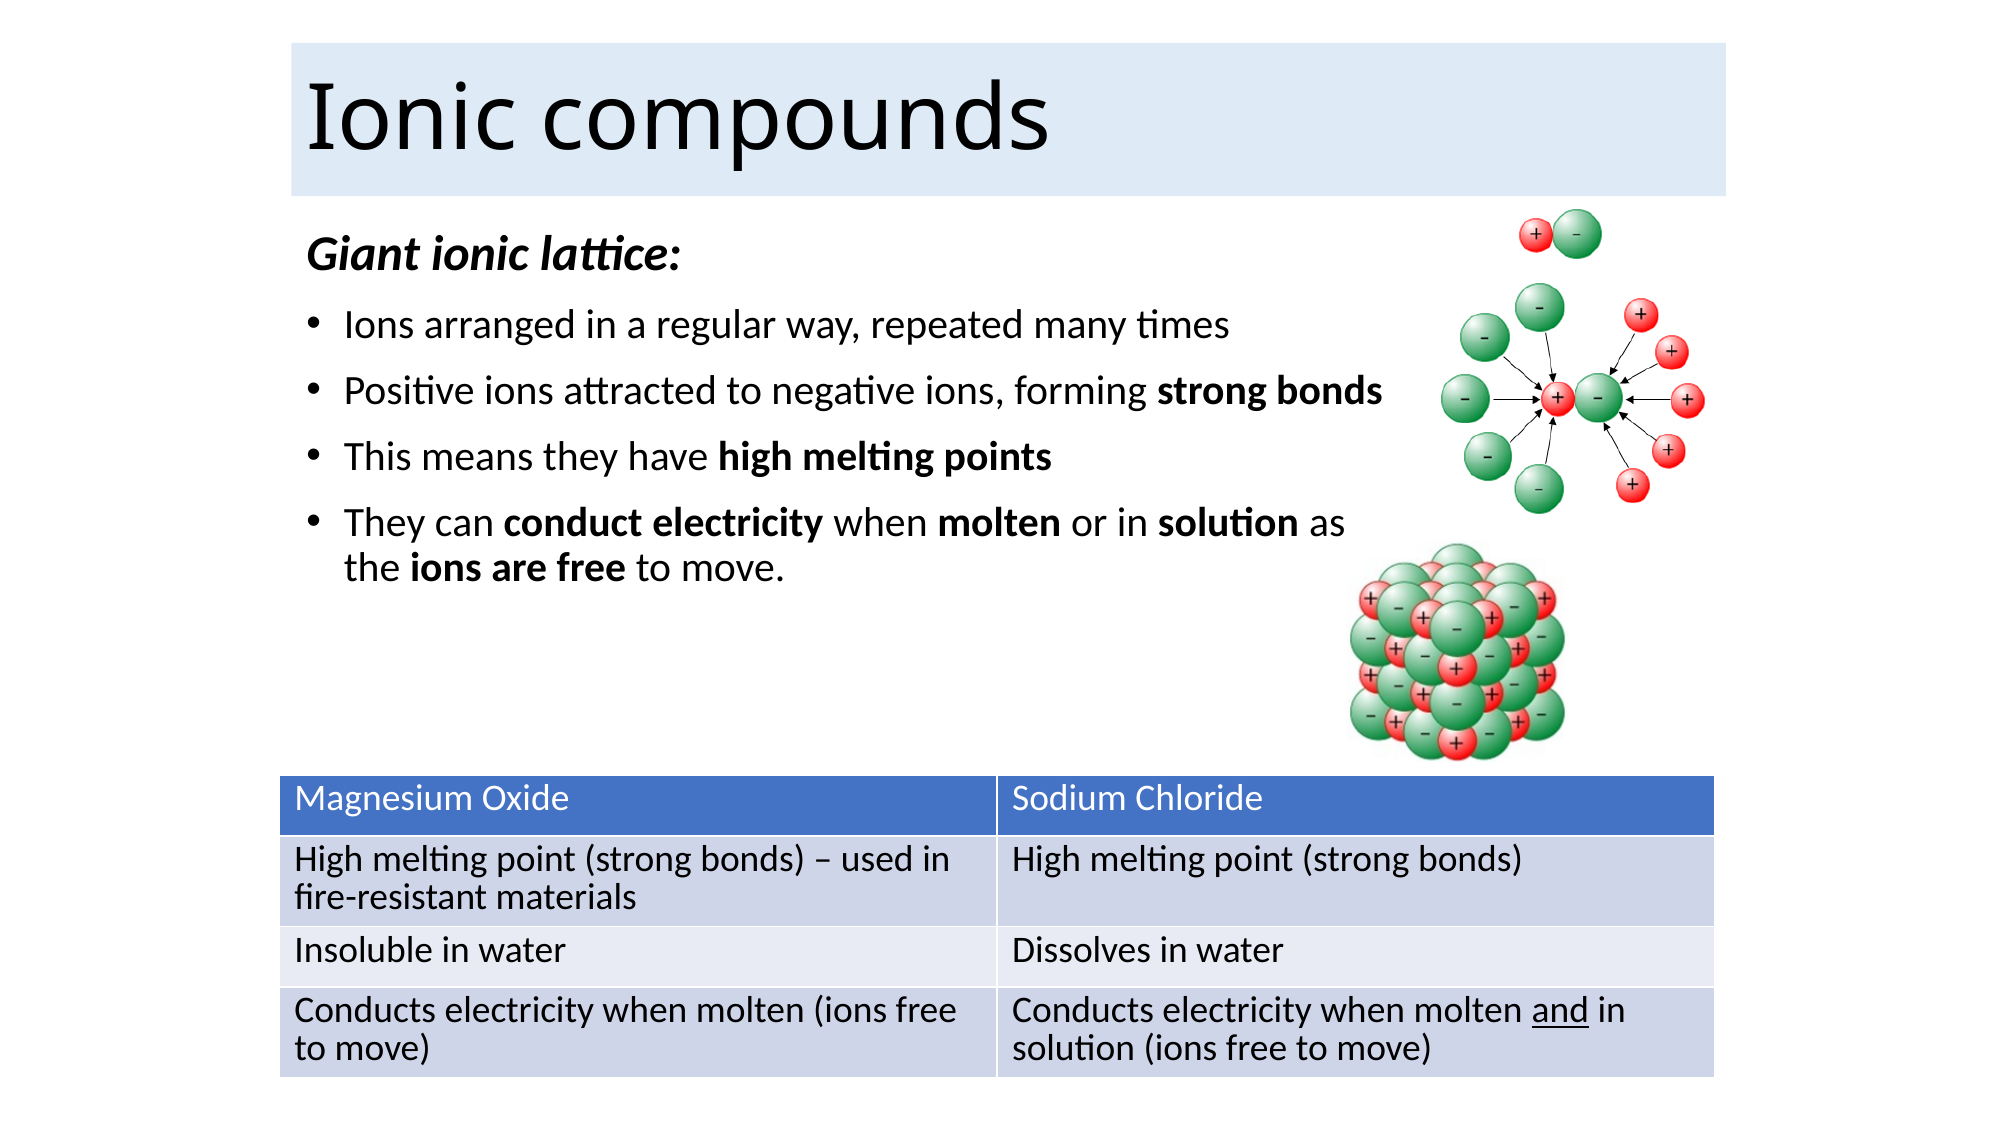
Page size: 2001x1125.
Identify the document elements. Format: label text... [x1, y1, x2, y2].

table_header Sodium Chloride [998, 776, 1714, 835]
table_cell High melting point (strong bonds) [998, 837, 1714, 926]
table_header Magnesium Oxide [280, 776, 996, 835]
picture [1435, 206, 1708, 519]
table_cell Conducts electricity when molten and in solution (ions free to move) [998, 988, 1714, 1077]
table_cell Conducts electricity when molten (ions free to move) [280, 988, 996, 1077]
list Giant ionic lattice: Ions arranged in a regular way, repeated many times Positive ions attracted to negative ions, forming strong bonds This means they have high melting points They can conduct electricity when molten or in solution as the ions are free to move. [291, 219, 1426, 774]
table_cell Dissolves in water [998, 927, 1714, 986]
picture [1346, 538, 1572, 762]
title Ionic compounds [291, 42, 1726, 197]
table_cell High melting point (strong bonds) – used in fire-resistant materials [280, 837, 996, 926]
table_cell Insoluble in water [280, 927, 996, 986]
